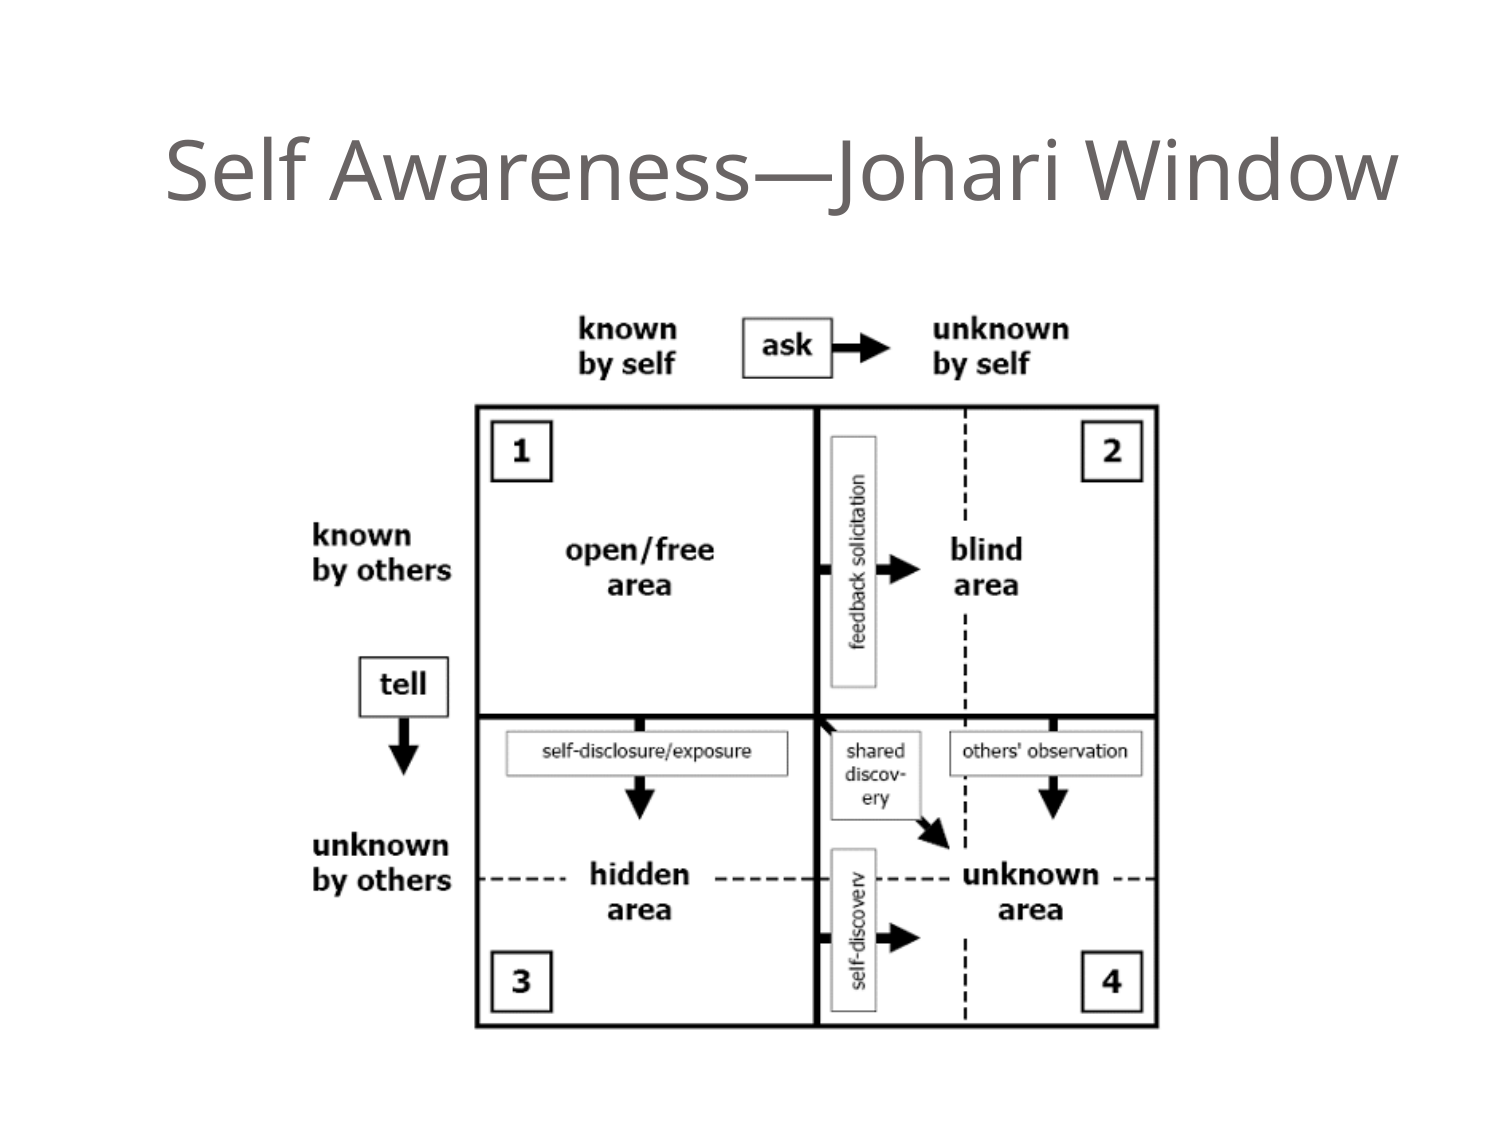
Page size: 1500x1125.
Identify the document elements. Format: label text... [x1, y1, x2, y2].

title Self Awareness—Johari Window [150, 45, 1425, 233]
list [301, 221, 1185, 1065]
